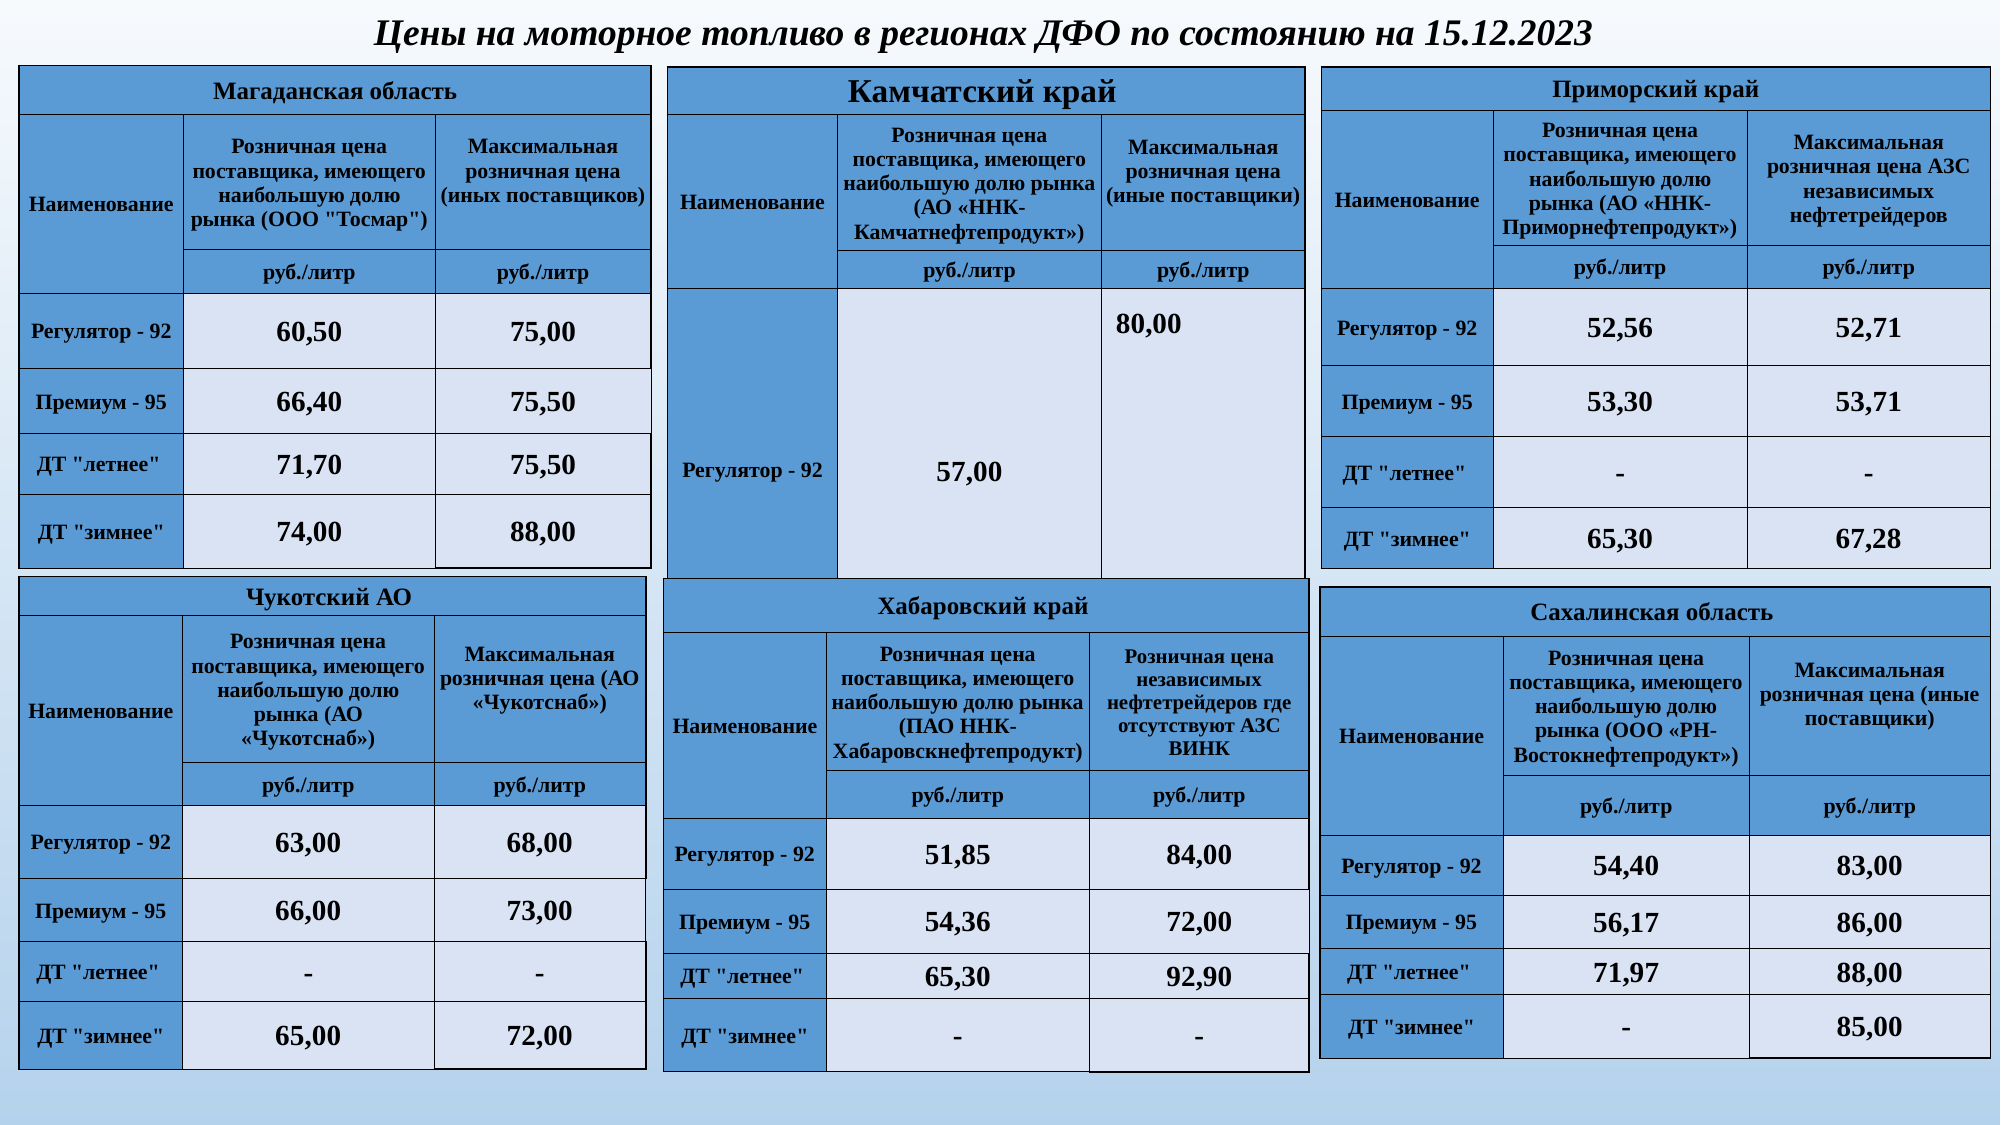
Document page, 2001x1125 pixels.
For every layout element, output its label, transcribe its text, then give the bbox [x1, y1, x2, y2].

table_cell Премиум - 95 [20, 369, 183, 433]
table_cell 52,71 [1748, 289, 1990, 365]
table_cell 83,00 [1750, 836, 1990, 895]
table_cell 92,90 [1090, 954, 1308, 998]
table_cell руб./литр [1504, 776, 1749, 835]
table_cell - [827, 999, 1089, 1071]
table_cell руб./литр [435, 763, 645, 805]
table_cell руб./литр [1494, 246, 1747, 288]
table_cell - [1748, 437, 1990, 507]
table_cell 53,71 [1748, 366, 1990, 436]
table_cell Максимальная розничная цена (иные поставщики) [1750, 637, 1990, 775]
table_cell Розничная цена поставщика, имеющего наибольшую долю рынка (АО «ННК-Приморнефтепродукт») [1494, 111, 1747, 245]
table_cell 71,97 [1504, 949, 1749, 994]
table_cell 72,00 [435, 1002, 645, 1068]
table_cell 71,70 [184, 434, 435, 494]
table_cell 85,00 [1750, 995, 1990, 1057]
table_header Хабаровский край [664, 579, 1308, 632]
table_cell Наименование [1321, 637, 1503, 835]
table_cell - [435, 942, 645, 1001]
table_cell Наименование [20, 115, 183, 293]
table_cell 68,00 [435, 806, 645, 878]
table_header Камчатский край [668, 68, 1304, 114]
table_cell Премиум - 95 [1322, 366, 1493, 436]
table_cell Регулятор - 92 [1322, 289, 1493, 365]
table_cell 56,17 [1504, 896, 1749, 948]
text_box [19, 1068, 50, 1115]
table_cell 66,40 [184, 369, 435, 433]
table_cell руб./литр [183, 763, 434, 805]
table_cell руб./литр [827, 771, 1089, 818]
table_cell 72,00 [1090, 890, 1309, 953]
table_cell 54,40 [1504, 836, 1749, 895]
table_cell Максимальная розничная цена (иных поставщиков) [436, 115, 650, 249]
table_cell - [183, 942, 434, 1001]
table_cell 52,56 [1494, 289, 1747, 365]
table_cell 73,00 [435, 879, 645, 941]
table_cell руб./литр [1090, 771, 1308, 818]
table_header Магаданская область [20, 66, 650, 114]
table_cell ДТ "зимнее" [664, 999, 826, 1071]
table_cell 74,00 [184, 495, 435, 568]
table_cell руб./литр [1748, 246, 1990, 288]
table_cell ДТ "летнее" [20, 942, 182, 1001]
table_cell Наименование [1322, 111, 1493, 288]
table_cell ДТ "зимнее" [20, 1002, 182, 1069]
table_cell Регулятор - 92 [664, 819, 826, 889]
table_cell Розничная цена поставщика, имеющего наибольшую долю рынка (ООО «РН-Востокнефтепродукт») [1504, 637, 1749, 775]
table_cell 65,30 [1494, 508, 1747, 568]
title [137, 59, 1863, 245]
table_cell руб./литр [838, 251, 1101, 288]
table_cell 66,00 [183, 879, 434, 941]
table_cell 60,50 [184, 294, 435, 368]
table_cell Максимальная розничная цена АЗС независимых нефтетрейдеров [1748, 111, 1990, 245]
table_cell Розничная цена поставщика, имеющего наибольшую долю рынка (АО «Чукотснаб») [183, 616, 434, 762]
table_cell Регулятор - 92 [20, 294, 183, 368]
table_cell ДТ "зимнее" [1322, 508, 1493, 568]
table_cell Премиум - 95 [664, 890, 826, 953]
table_cell 75,50 [436, 369, 651, 433]
table_cell Регулятор - 92 [20, 806, 182, 878]
table_cell Розничная цена независимых нефтетрейдеров где отсутствуют АЗС ВИНК [1090, 633, 1308, 770]
table_cell 57,00 [838, 289, 1101, 578]
table_cell Максимальная розничная цена (АО «Чукотснаб») [435, 616, 645, 762]
table_cell ДТ "зимнее" [1321, 995, 1503, 1058]
table_header Чукотский АО [20, 577, 645, 615]
table_cell ДТ "летнее" [1321, 949, 1503, 994]
table_cell 88,00 [1750, 949, 1990, 994]
table_cell 65,00 [183, 1002, 434, 1069]
table_cell 63,00 [183, 806, 434, 878]
table_cell Регулятор - 92 [1321, 836, 1503, 895]
table_cell - [1494, 437, 1747, 507]
table_cell 53,30 [1494, 366, 1747, 436]
table_cell 75,50 [436, 434, 650, 494]
table_cell Розничная цена поставщика, имеющего наибольшую долю рынка (ООО "Тосмар") [184, 115, 435, 249]
table_cell ДТ "зимнее" [20, 495, 183, 568]
table_cell руб./литр [1102, 251, 1304, 288]
table_cell Розничная цена поставщика, имеющего наибольшую долю рынка (ПАО ННК-Хабаровскнефтепродукт) [827, 633, 1089, 770]
table_cell ДТ "летнее" [20, 434, 183, 494]
table_cell Премиум - 95 [1321, 896, 1503, 948]
table_cell 84,00 [1090, 819, 1308, 889]
table_cell ДТ "летнее" [1322, 437, 1493, 507]
table_cell 75,00 [436, 294, 650, 368]
table_cell - [1090, 999, 1308, 1071]
table_cell 65,30 [827, 954, 1089, 998]
table_cell - [1504, 995, 1749, 1058]
table_header Приморский край [1322, 68, 1990, 110]
table_cell Наименование [668, 115, 837, 288]
table_cell Максимальная розничная цена (иные поставщики) [1102, 115, 1304, 250]
table_cell 80,00 [1102, 289, 1304, 578]
table_cell 51,85 [827, 819, 1089, 889]
table_header Сахалинская область [1321, 588, 1990, 636]
table_cell 86,00 [1750, 896, 1990, 948]
table_cell ДТ "летнее" [664, 954, 826, 998]
table_cell Наименование [664, 633, 826, 818]
table_cell Регулятор - 92 [668, 289, 837, 578]
table_cell 54,36 [827, 890, 1089, 953]
table_cell руб./литр [1750, 776, 1990, 835]
table_cell Наименование [20, 616, 182, 805]
table_cell Премиум - 95 [20, 879, 182, 941]
text_box Цены на моторное топливо в регионах ДФО по состоянию на 15.12.2023 [177, 0, 1791, 61]
table_cell Розничная цена поставщика, имеющего наибольшую долю рынка (АО «ННК-Камчатнефтепродукт») [838, 115, 1101, 250]
table_cell руб./литр [184, 250, 435, 293]
table_cell руб./литр [436, 250, 650, 293]
table_cell 88,00 [436, 495, 650, 567]
table_cell 67,28 [1748, 508, 1990, 568]
